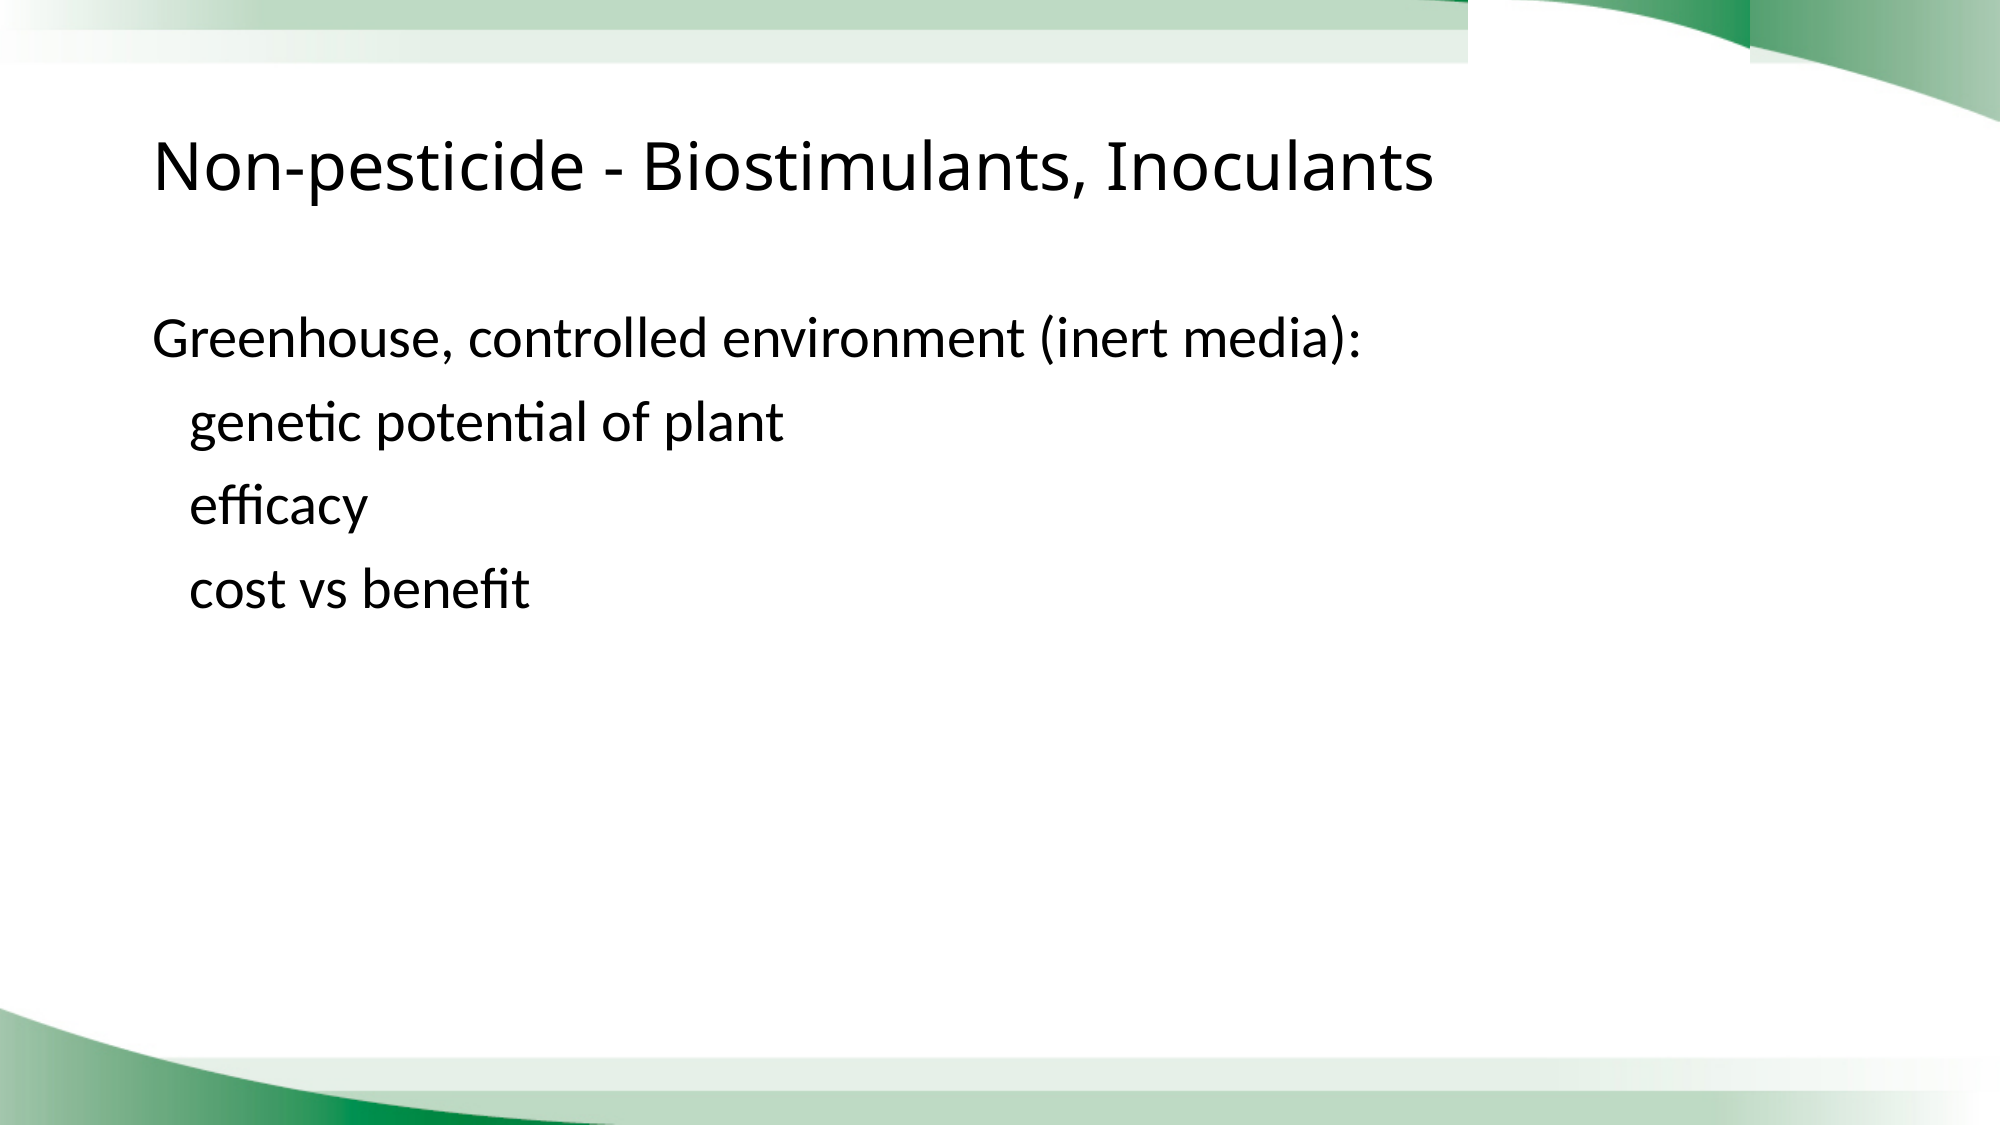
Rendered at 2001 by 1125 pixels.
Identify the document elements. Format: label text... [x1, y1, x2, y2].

picture [0, 0, 2000, 150]
picture [0, 985, 2000, 1125]
list Greenhouse, controlled environment (inert media): genetic potential of plant efficacy cost vs benefit [137, 299, 1863, 997]
title Non-pesticide - Biostimulants, Inoculants [137, 150, 1863, 278]
